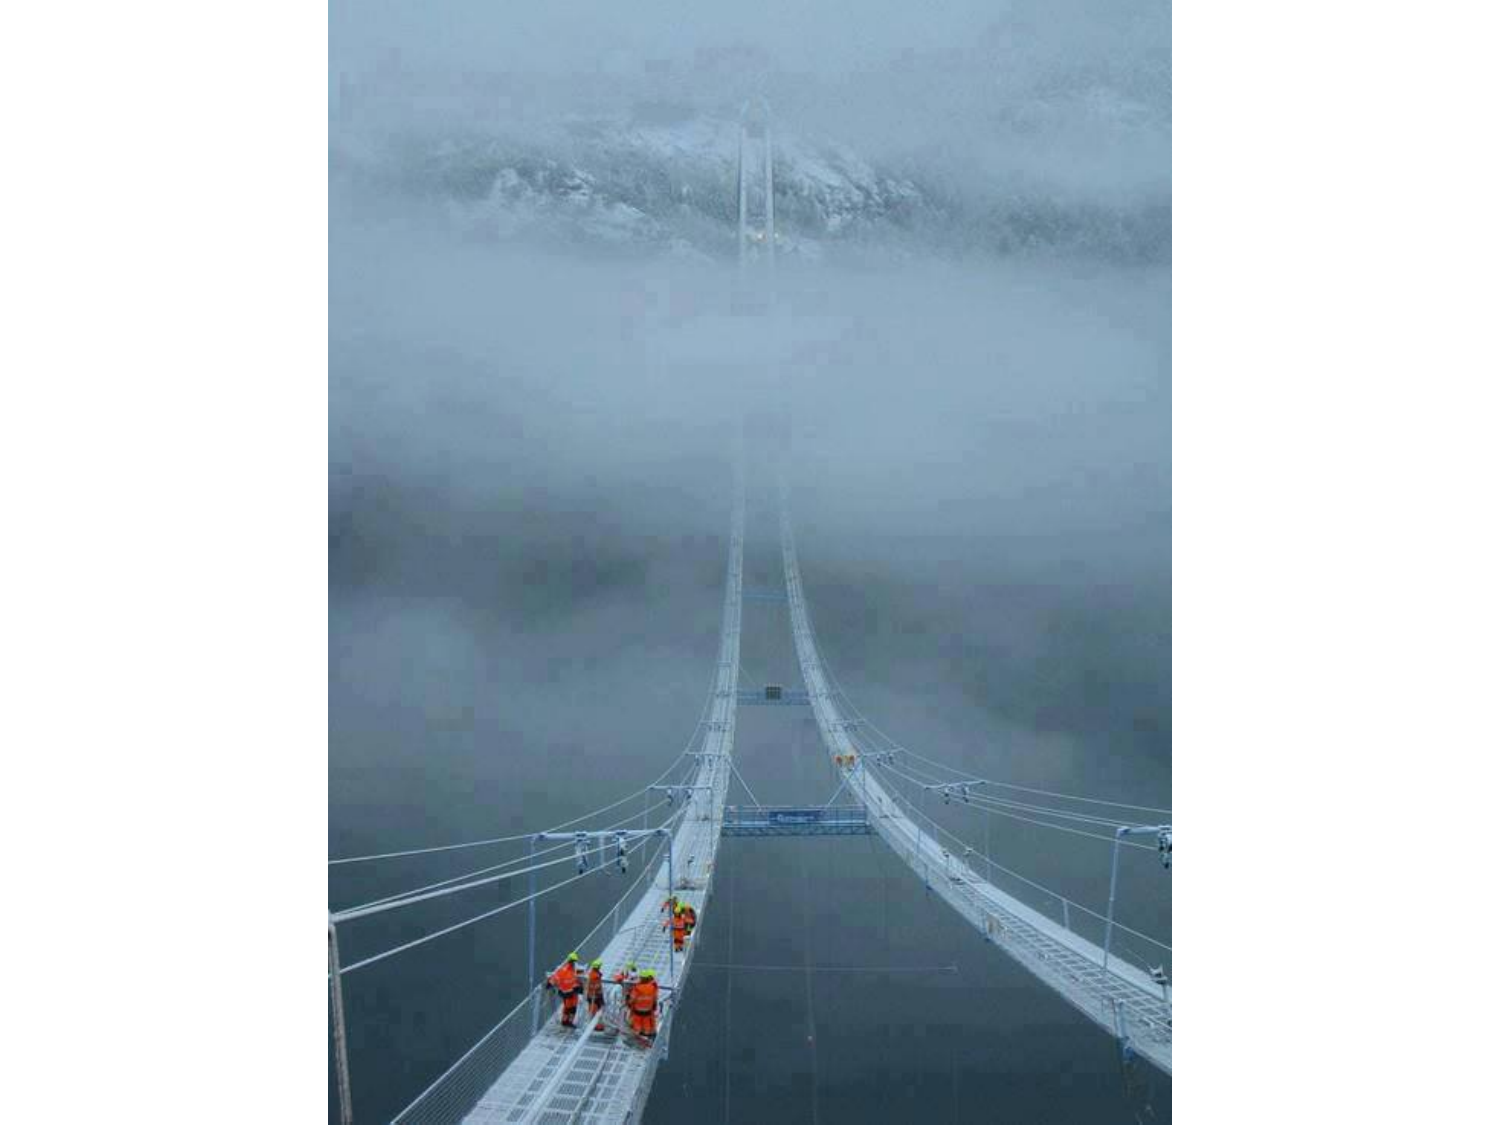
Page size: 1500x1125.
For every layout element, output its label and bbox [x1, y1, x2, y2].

picture [328, 0, 1172, 1125]
